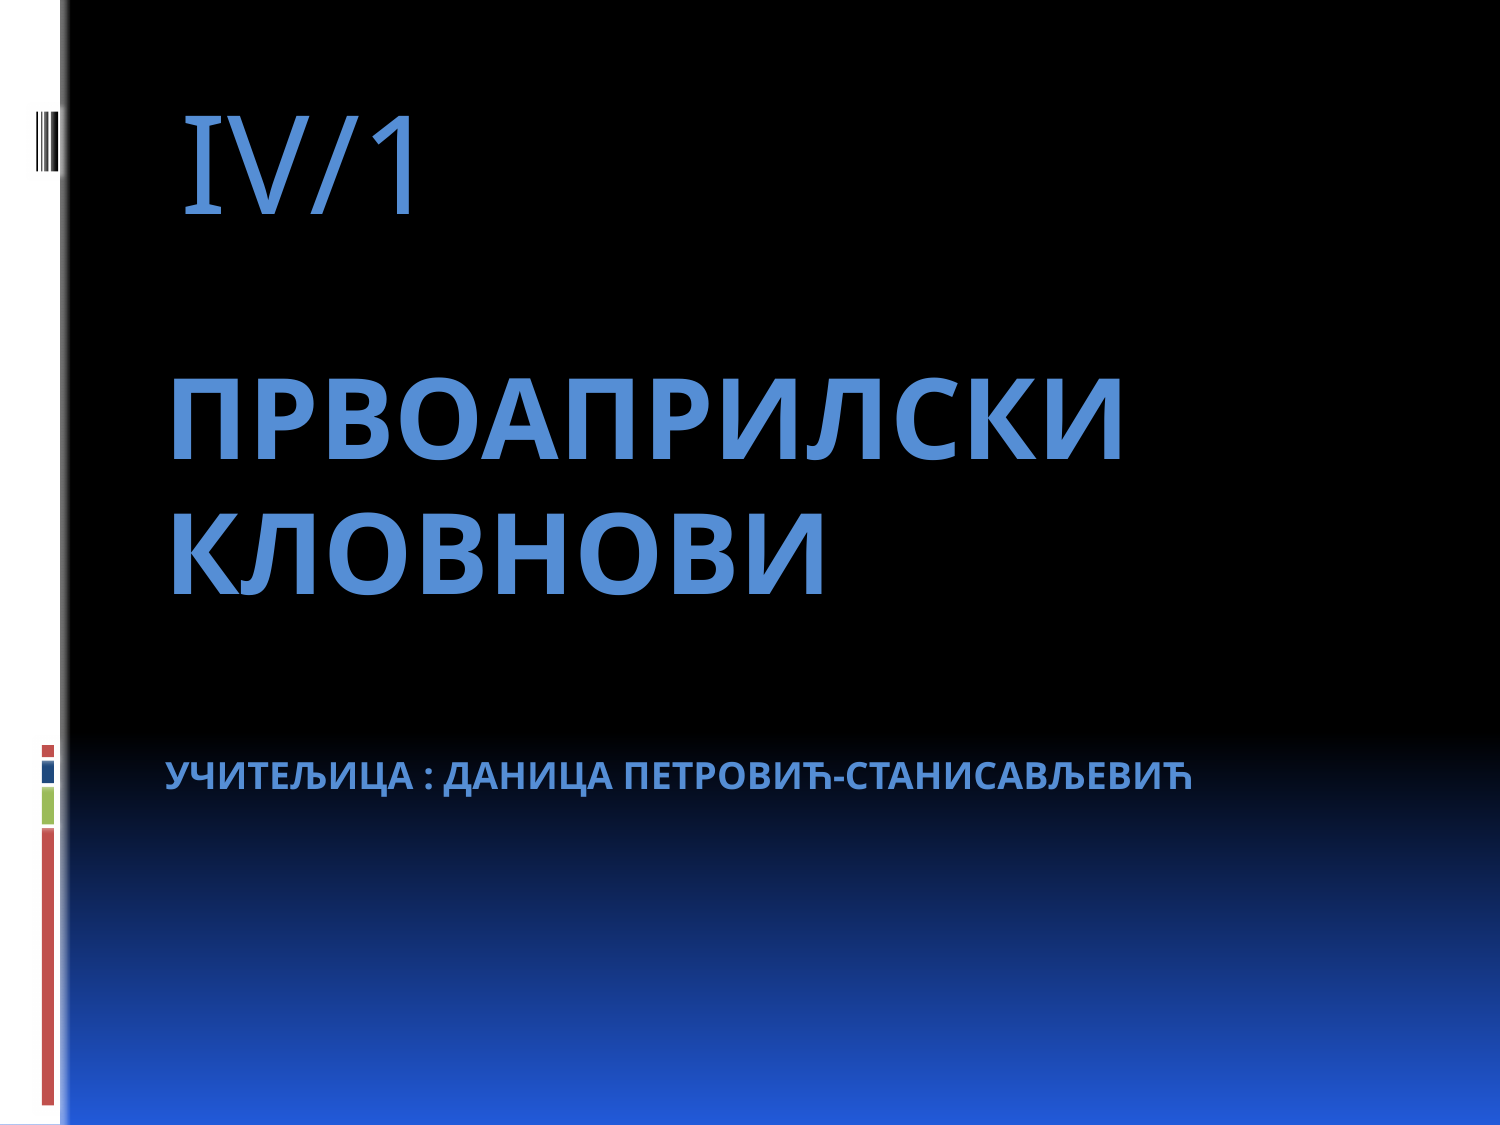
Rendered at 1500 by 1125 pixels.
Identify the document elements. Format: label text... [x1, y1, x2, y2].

subtitle IV/1 [164, 93, 542, 385]
title ПРВОАПРИЛСКИ КЛОВНОВИ Учитељица : Даница петровић-станисављевић [150, 339, 1425, 1037]
